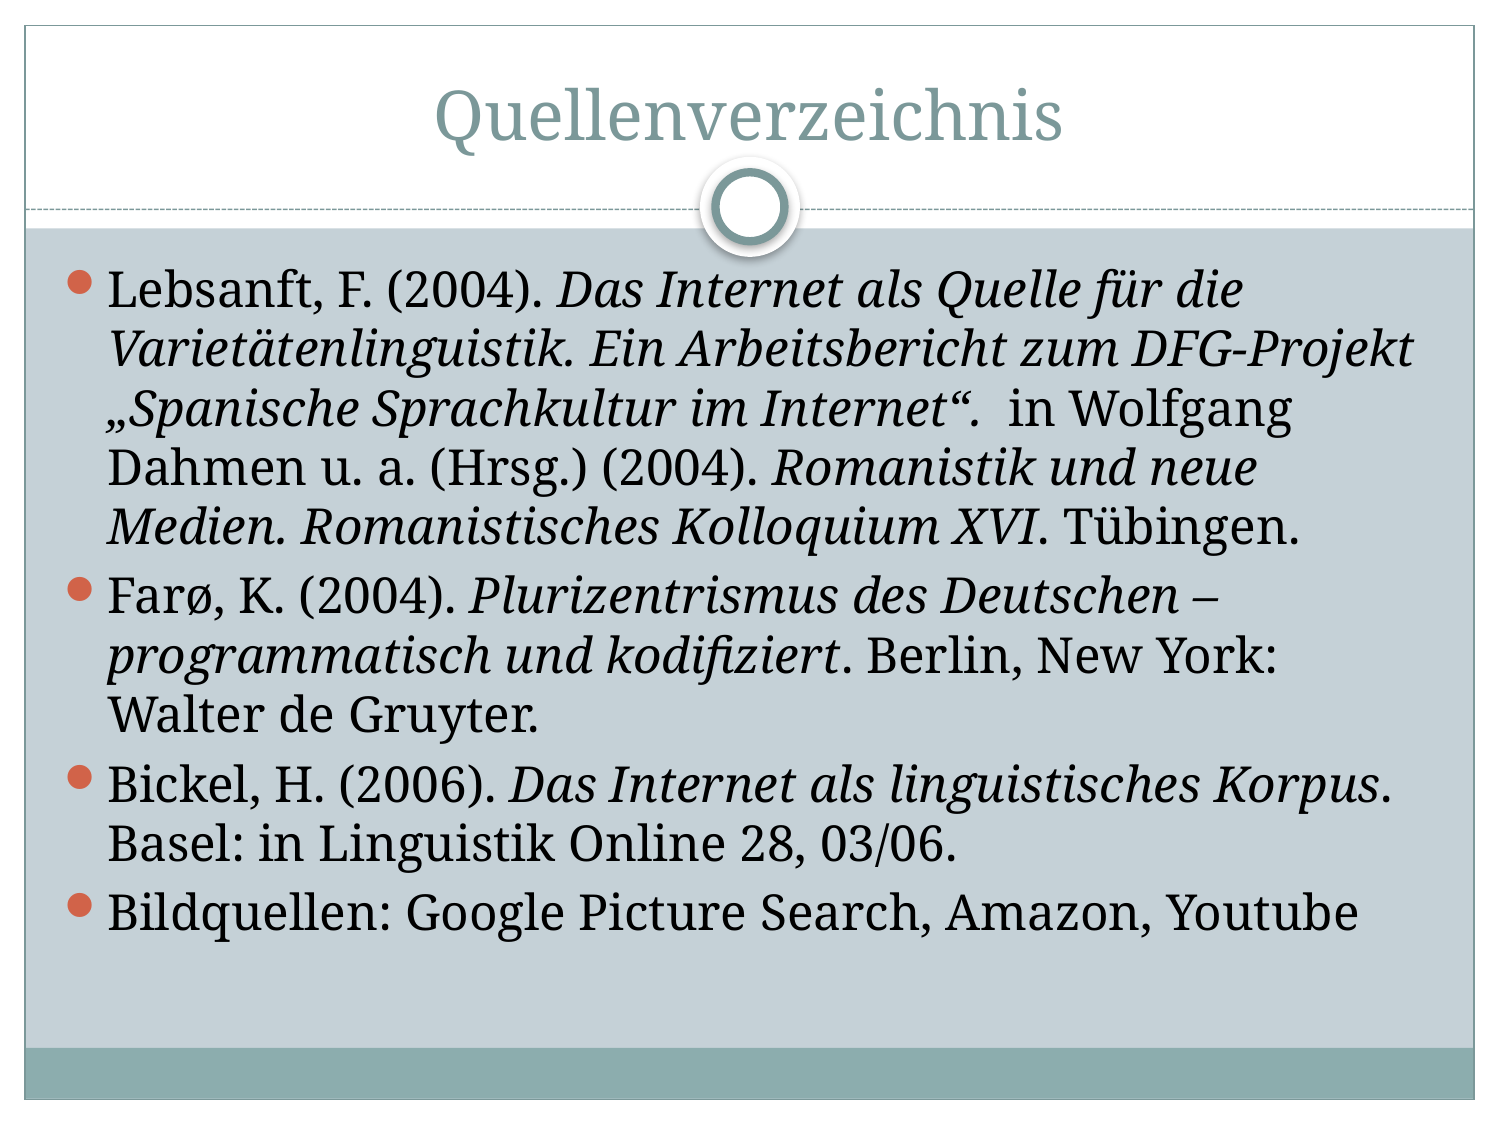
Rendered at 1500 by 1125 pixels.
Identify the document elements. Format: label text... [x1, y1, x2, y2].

title Quellenverzeichnis [49, 37, 1450, 162]
list Lebsanft, F. (2004). Das Internet als Quelle für die Varietätenlinguistik. Ein Arbeitsbericht zum DFG-Projekt „Spanische Sprachkultur im Internet“. in Wolfgang Dahmen u. a. (Hrsg.) (2004). Romanistik und neue Medien. Romanistisches Kolloquium XVI. Tübingen. Farø, K. (2004). Plurizentrismus des Deutschen – programmatisch und kodifiziert. Berlin, New York: Walter de Gruyter. Bickel, H. (2006). Das Internet als linguistisches Korpus. Basel: in Linguistik Online 28, 03/06. Bildquellen: Google Picture Search, Amazon, Youtube [49, 250, 1445, 1001]
